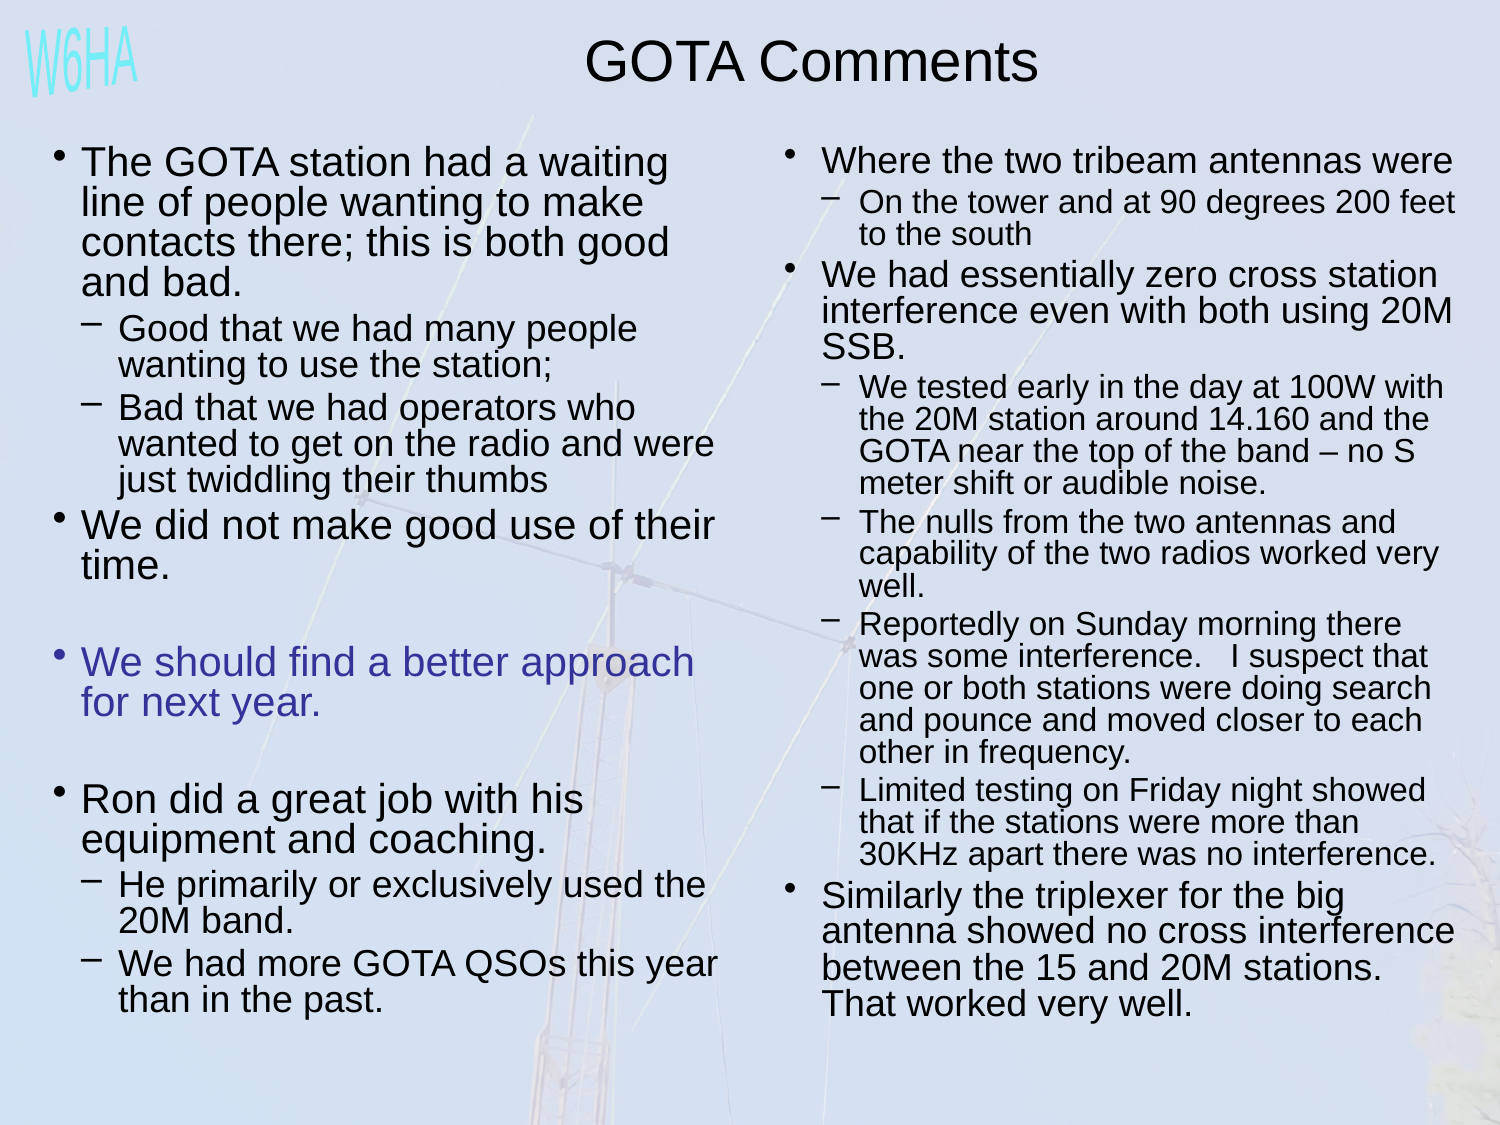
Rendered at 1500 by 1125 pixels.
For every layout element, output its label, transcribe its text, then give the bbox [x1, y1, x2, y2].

list Where the two tribeam antennas were On the tower and at 90 degrees 200 feet to the south We had essentially zero cross station interference even with both using 20M SSB. We tested early in the day at 100W with the 20M station around 14.160 and the GOTA near the top of the band – no S meter shift or audible noise. The nulls from the two antennas and capability of the two radios worked very well. Reportedly on Sunday morning there was some interference. I suspect that one or both stations were doing search and pounce and moved closer to each other in frequency. Limited testing on Friday night showed that if the stations were more than 30KHz apart there was no interference. Similarly the triplexer for the big antenna showed no cross interference between the 15 and 20M stations. That worked very well. [768, 137, 1476, 1088]
title GOTA Comments [137, 12, 1488, 113]
list The GOTA station had a waiting line of people wanting to make contacts there; this is both good and bad. Good that we had many people wanting to use the station; Bad that we had operators who wanted to get on the radio and were just twiddling their thumbs We did not make good use of their time. We should find a better approach for next year. Ron did a great job with his equipment and coaching. He primarily or exclusively used the 20M band. We had more GOTA QSOs this year than in the past. [37, 137, 744, 1088]
